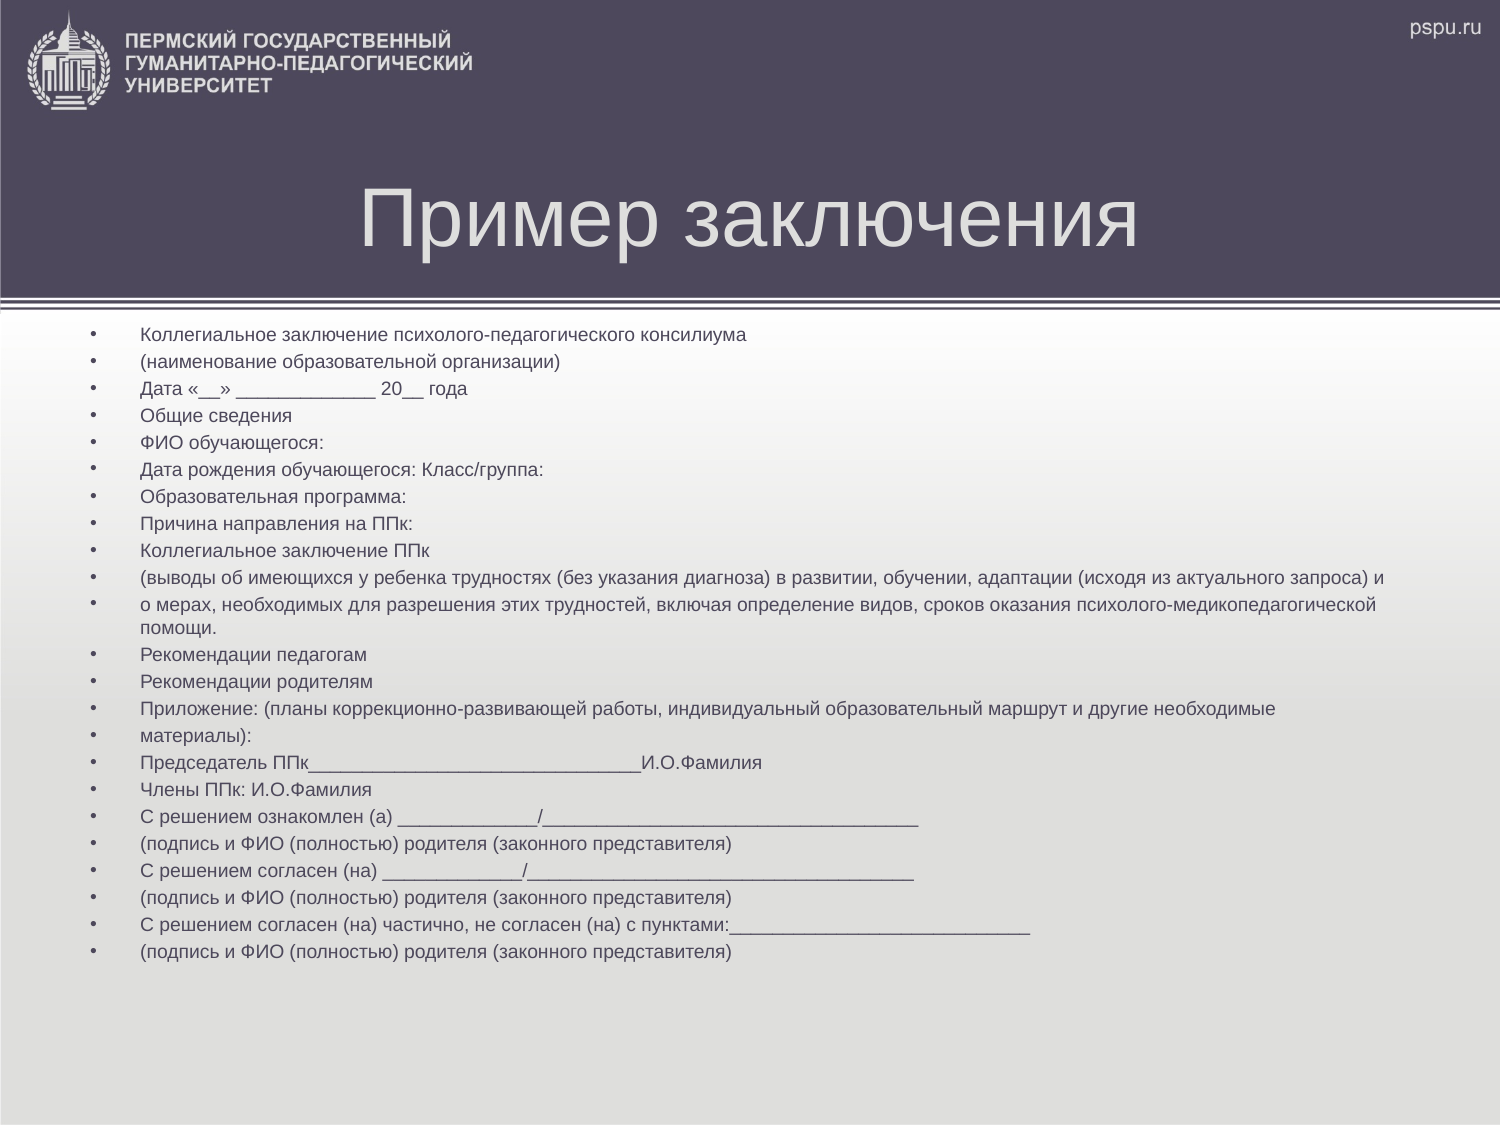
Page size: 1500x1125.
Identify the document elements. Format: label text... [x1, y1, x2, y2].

picture [0, 0, 1500, 1125]
title Пример заключения [76, 125, 1424, 302]
list Коллегиальное заключение психолого-педагогического консилиума (наименование образовательной организации) Дата «__» _____________ 20__ года Общие сведения ФИО обучающегося: Дата рождения обучающегося: Класс/группа: Образовательная программа: Причина направления на ППк: Коллегиальное заключение ППк (выводы об имеющихся у ребенка трудностях (без указания диагноза) в развитии, обучении, адаптации (исходя из актуального запроса) и о мерах, необходимых для разрешения этих трудностей, включая определение видов, сроков оказания психолого-медикопедагогической помощи. Рекомендации педагогам Рекомендации родителям Приложение: (планы коррекционно-развивающей работы, индивидуальный образовательный маршрут и другие необходимые материалы): Председатель ППк_______________________________И.О.Фамилия Члены ППк: И.О.Фамилия С решением ознакомлен (а) _____________/___________________________________ (подпись и ФИО (полностью) родителя (законного представителя) С решением согласен (на) _____________/____________________________________ (подпись и ФИО (полностью) родителя (законного представителя) С решением согласен (на) частично, не согласен (на) с пунктами:____________________________ (подпись и ФИО (полностью) родителя (законного представителя) [75, 314, 1425, 1005]
